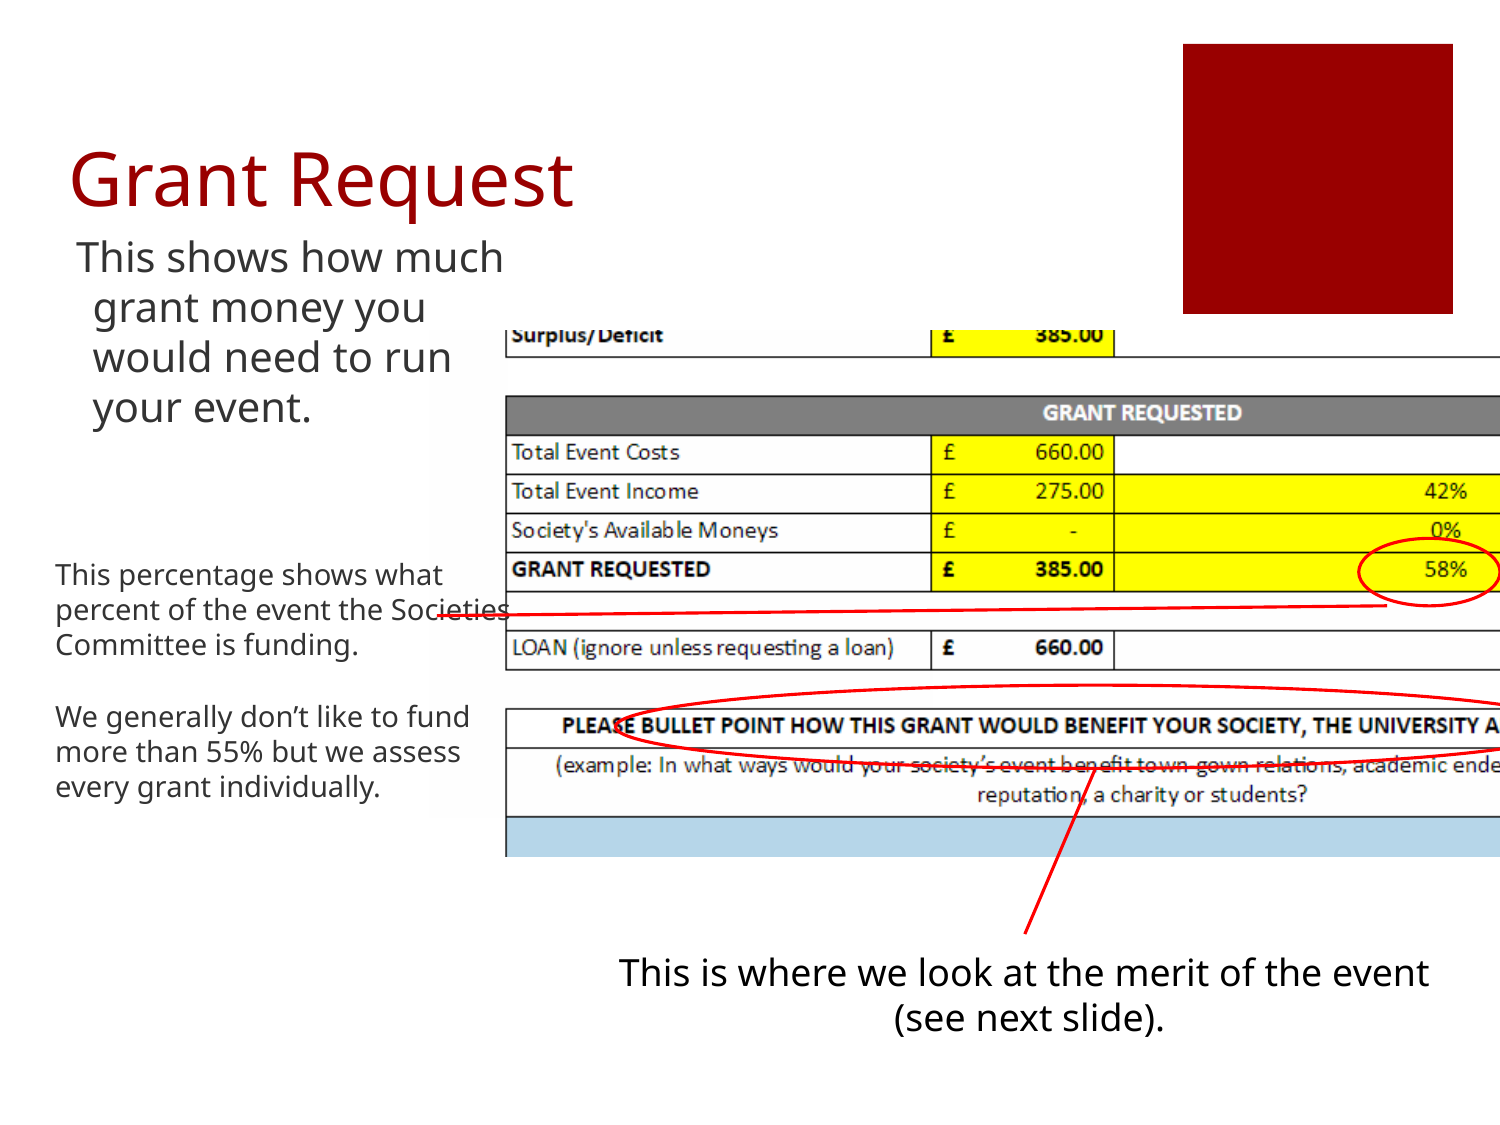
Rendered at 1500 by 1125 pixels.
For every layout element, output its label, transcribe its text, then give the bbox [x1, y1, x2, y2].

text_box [1024, 768, 1096, 935]
picture [428, 329, 1500, 857]
list This shows how much grant money you would need to run your event. This percentage shows what percent of the event the Societies Committee is funding. We generally don’t like to fund more than 55% but we assess every grant individually. [40, 216, 529, 1046]
title Grant Request [53, 49, 1122, 237]
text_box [436, 605, 1388, 616]
text_box This is where we look at the merit of the event (see next slide). [603, 934, 1446, 1065]
